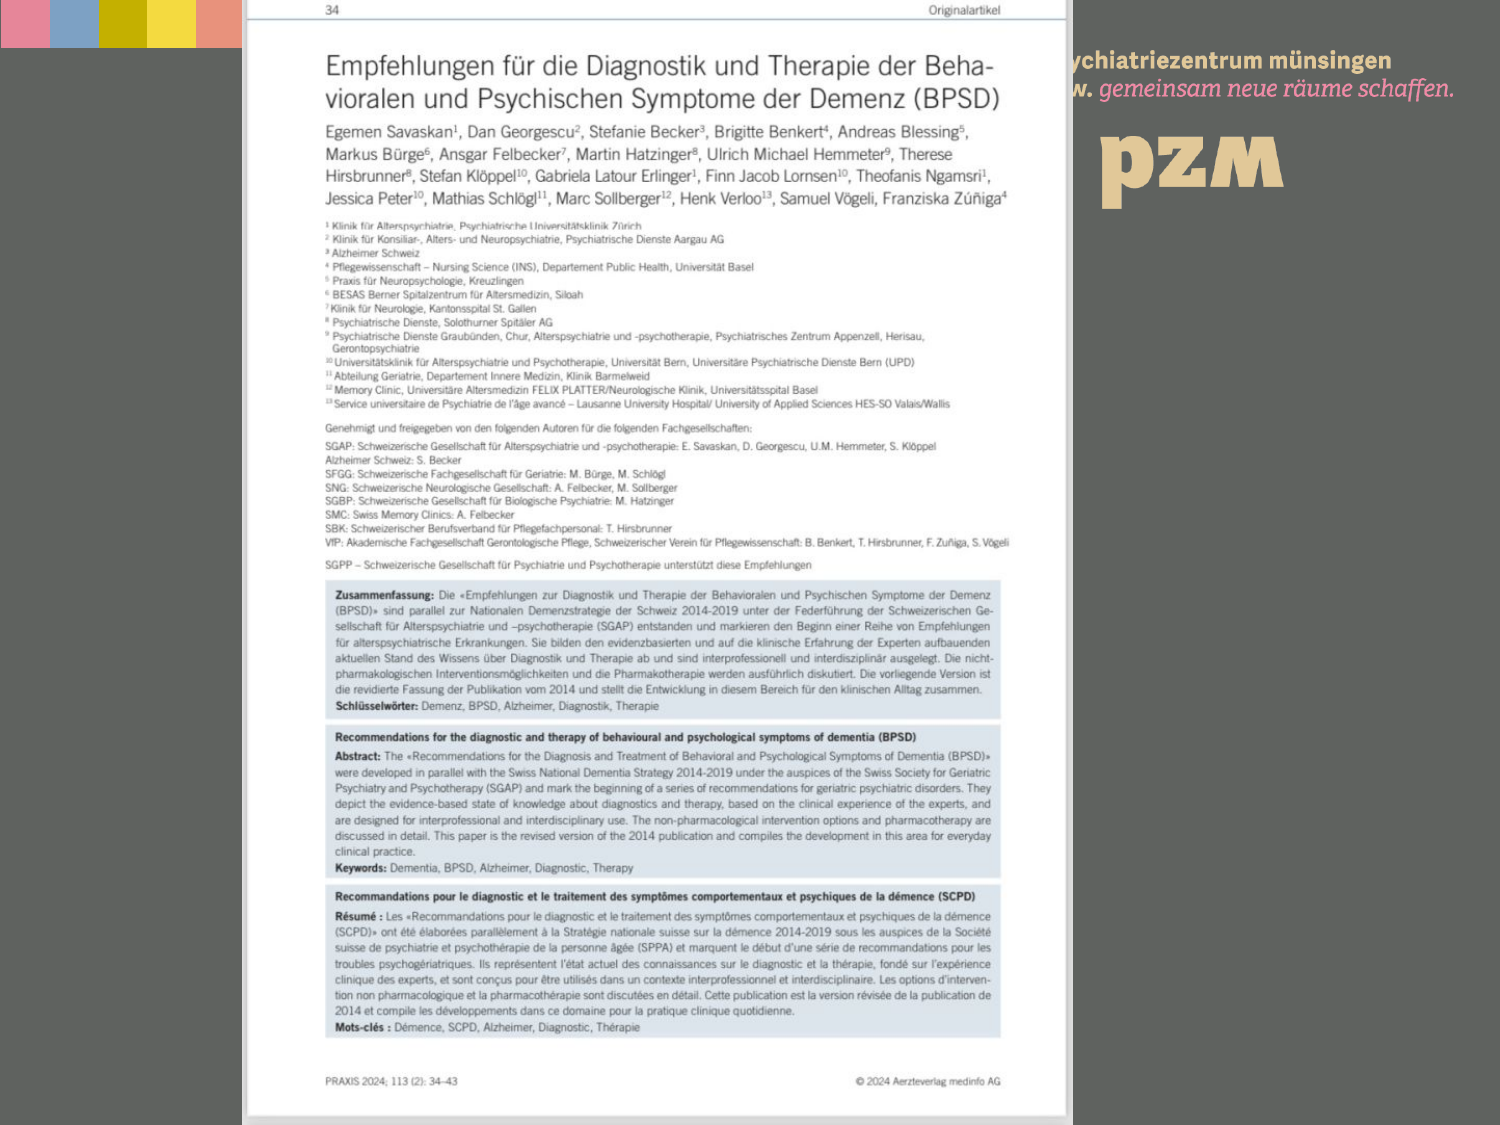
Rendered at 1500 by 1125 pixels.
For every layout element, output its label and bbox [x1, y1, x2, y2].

picture [242, 0, 1466, 1125]
